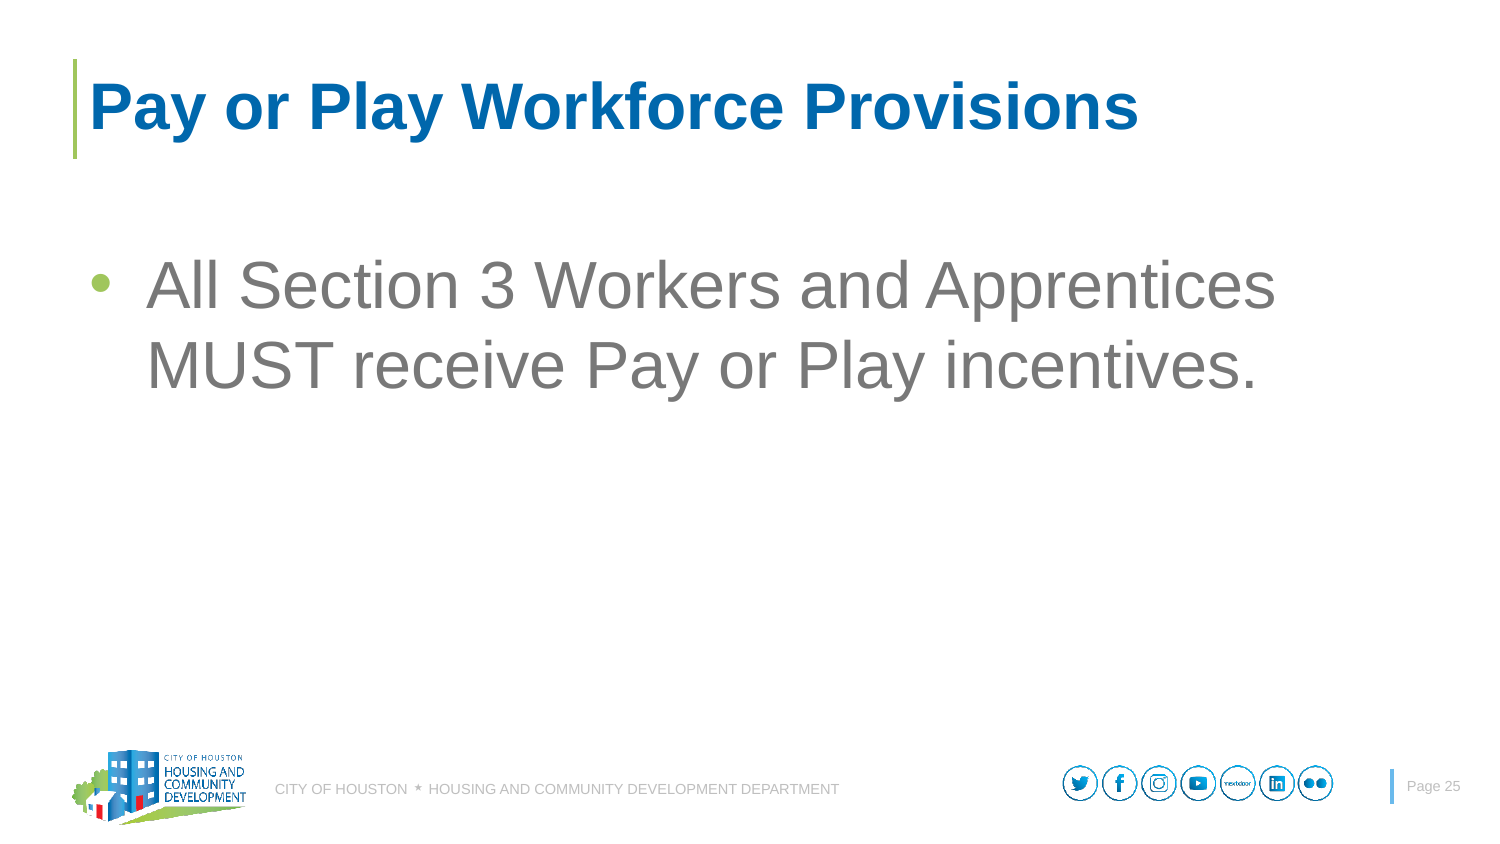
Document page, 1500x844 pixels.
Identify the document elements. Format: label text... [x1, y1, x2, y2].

picture [1086, 765, 1135, 801]
picture [1165, 765, 1214, 801]
title Pay or Play Workforce Provisions [75, 56, 1425, 197]
picture [1283, 765, 1331, 801]
picture [1204, 765, 1254, 801]
list All Section 3 Workers and Apprentices MUST receive Pay or Play incentives. [75, 234, 1425, 747]
picture [72, 750, 246, 825]
picture [1062, 768, 1096, 801]
picture [1244, 765, 1293, 801]
picture [1062, 765, 1074, 777]
picture [1125, 765, 1174, 801]
picture [1322, 765, 1339, 801]
